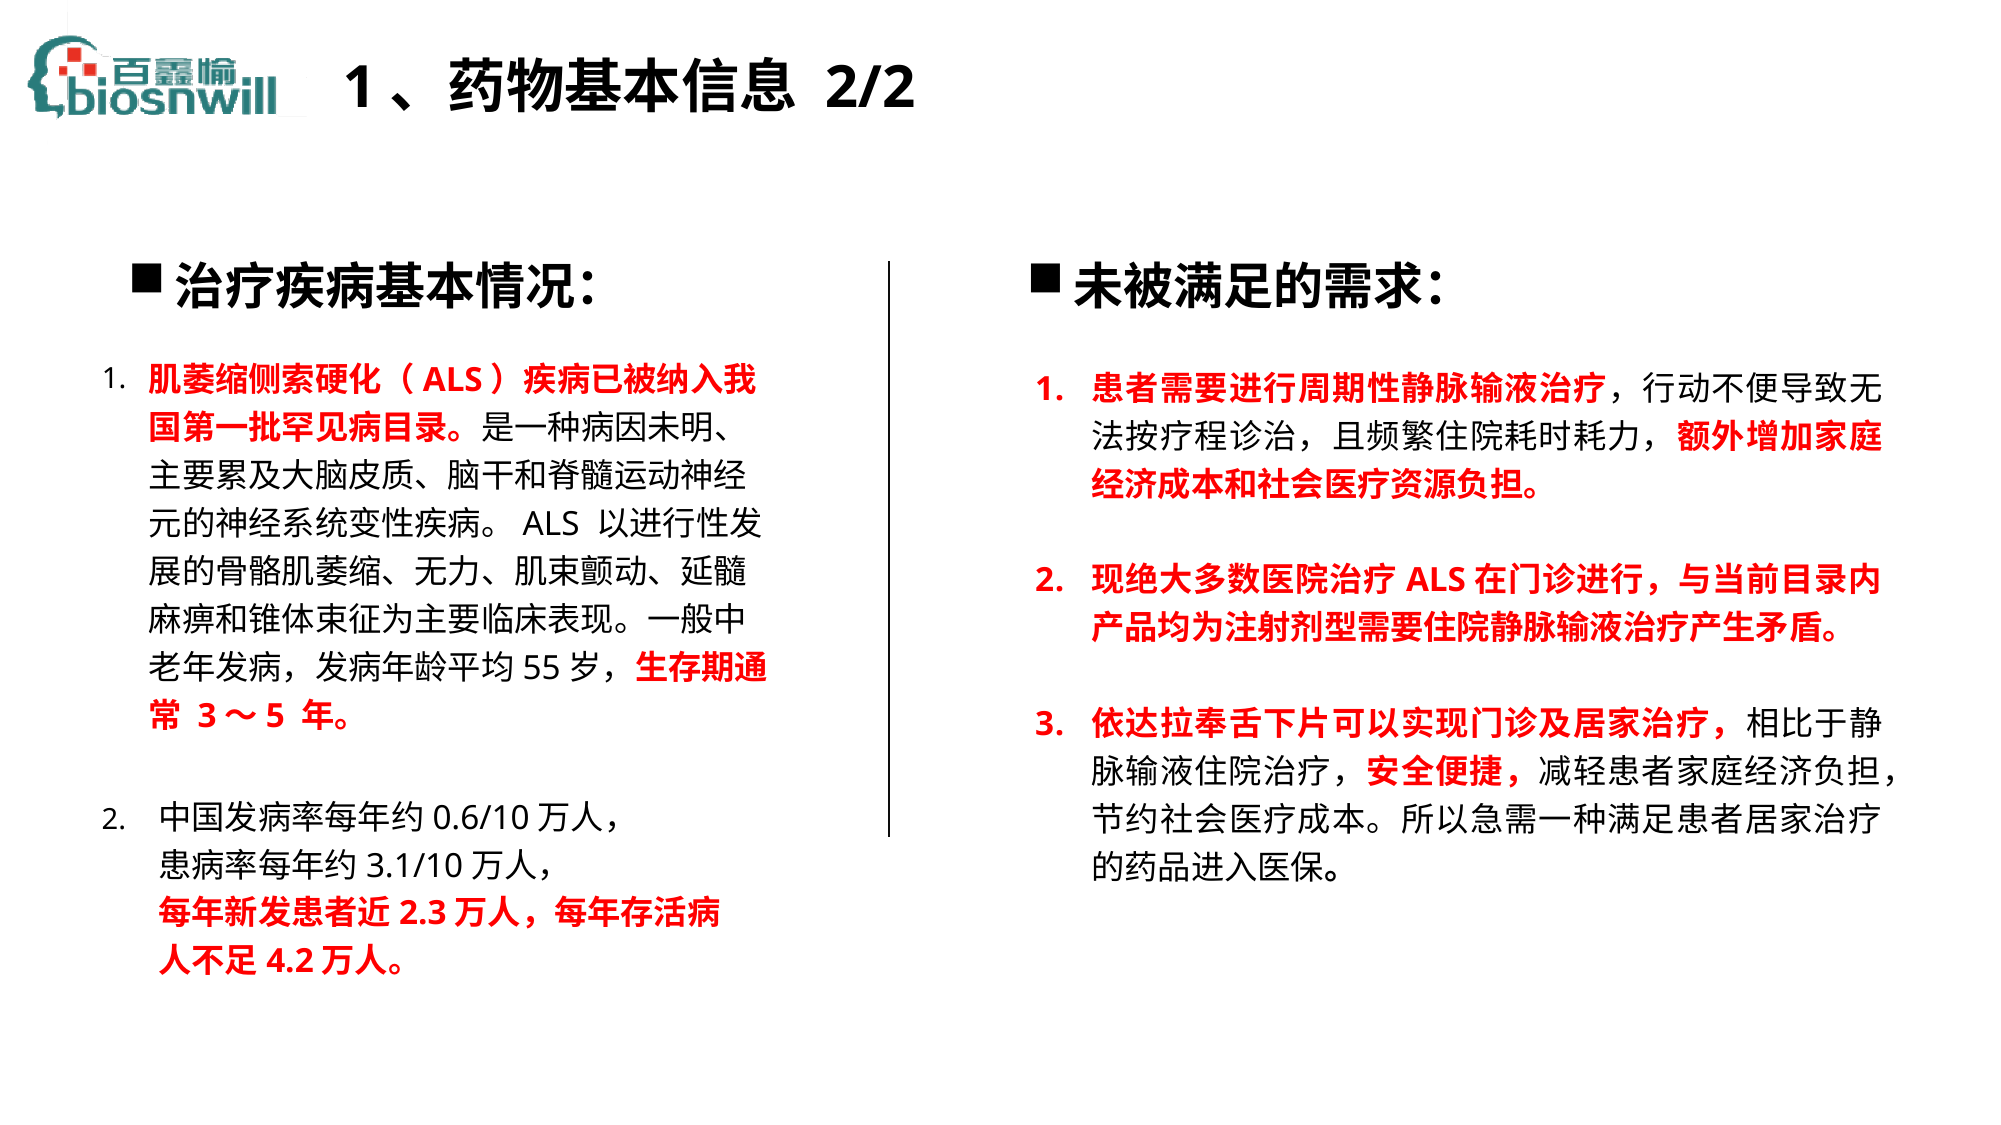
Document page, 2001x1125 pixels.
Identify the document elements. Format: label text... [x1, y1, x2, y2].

text_box 肌萎缩侧索硬化（ALS）疾病已被纳入我国第一批罕见病目录。是一种病因未明、主要累及大脑皮质、脑干和脊髓运动神经元的神经系统变性疾病。ALS 以进行性发展的骨骼肌萎缩、无力、肌束颤动、延髓麻痹和锥体束征为主要临床表现。一般中老年发病，发病年龄平均55岁，生存期通常 3～5 年。 [106, 343, 786, 702]
picture [0, 0, 328, 145]
text_box 患者需要进行周期性静脉输液治疗，行动不便导致无法按疗程诊治，且频繁住院耗时耗力，额外增加家庭经济成本和社会医疗资源负担。 现绝大多数医院治疗ALS在门诊进行，与当前目录内产品均为注射剂型需要住院静脉输液治疗产生矛盾。 依达拉奉舌下片可以实现门诊及居家治疗，相比于静脉输液住院治疗，安全便捷，减轻患者家庭经济负担，节约社会医疗成本。所以急需一种满足患者居家治疗的药品进入医保。 [992, 351, 1898, 977]
text_box 2. [86, 793, 141, 843]
text_box 中国发病率每年约0.6/10万人， 患病率每年约3.1/10万人， 每年新发患者近2.3万人，每年存活病人不足4.2万人。 [143, 780, 756, 987]
text_box 治疗疾病基本情况： [113, 246, 688, 322]
text_box 1. [87, 351, 142, 402]
text_box 未被满足的需求： [1012, 246, 1587, 322]
title 1、药物基本信息 2/2 [328, 49, 1604, 127]
